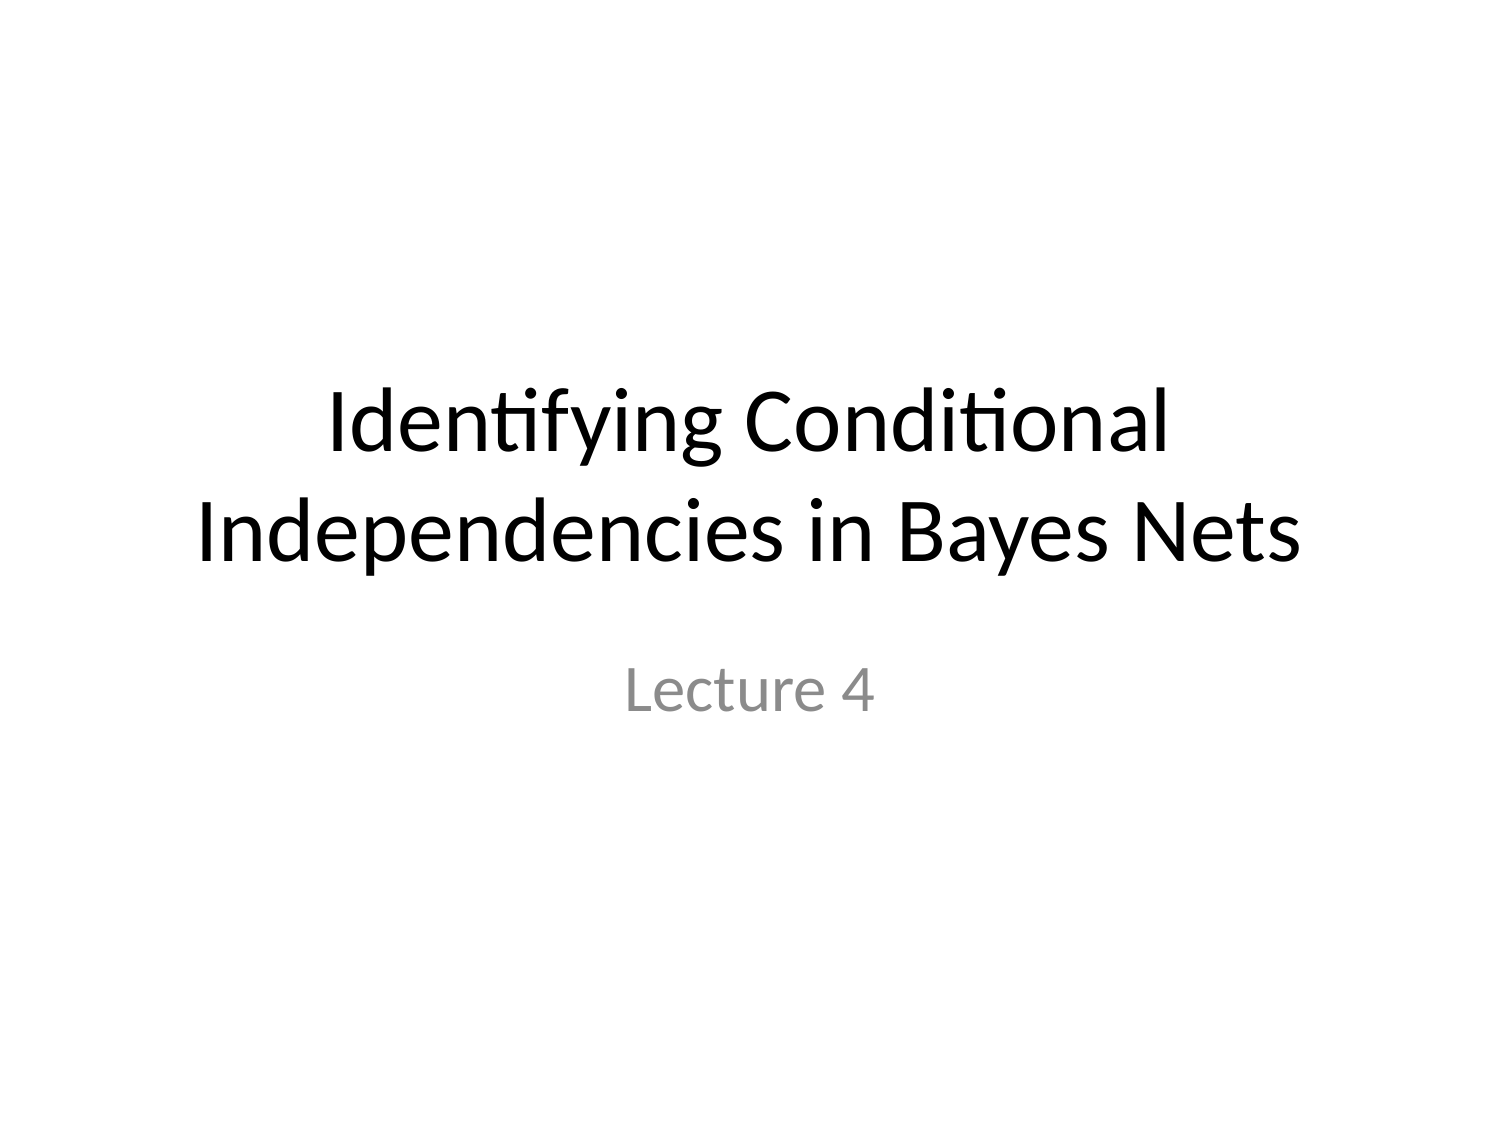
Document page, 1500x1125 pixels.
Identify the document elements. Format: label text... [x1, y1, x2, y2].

subtitle Lecture 4 [225, 637, 1275, 925]
title Identifying Conditional Independencies in Bayes Nets [112, 349, 1388, 591]
